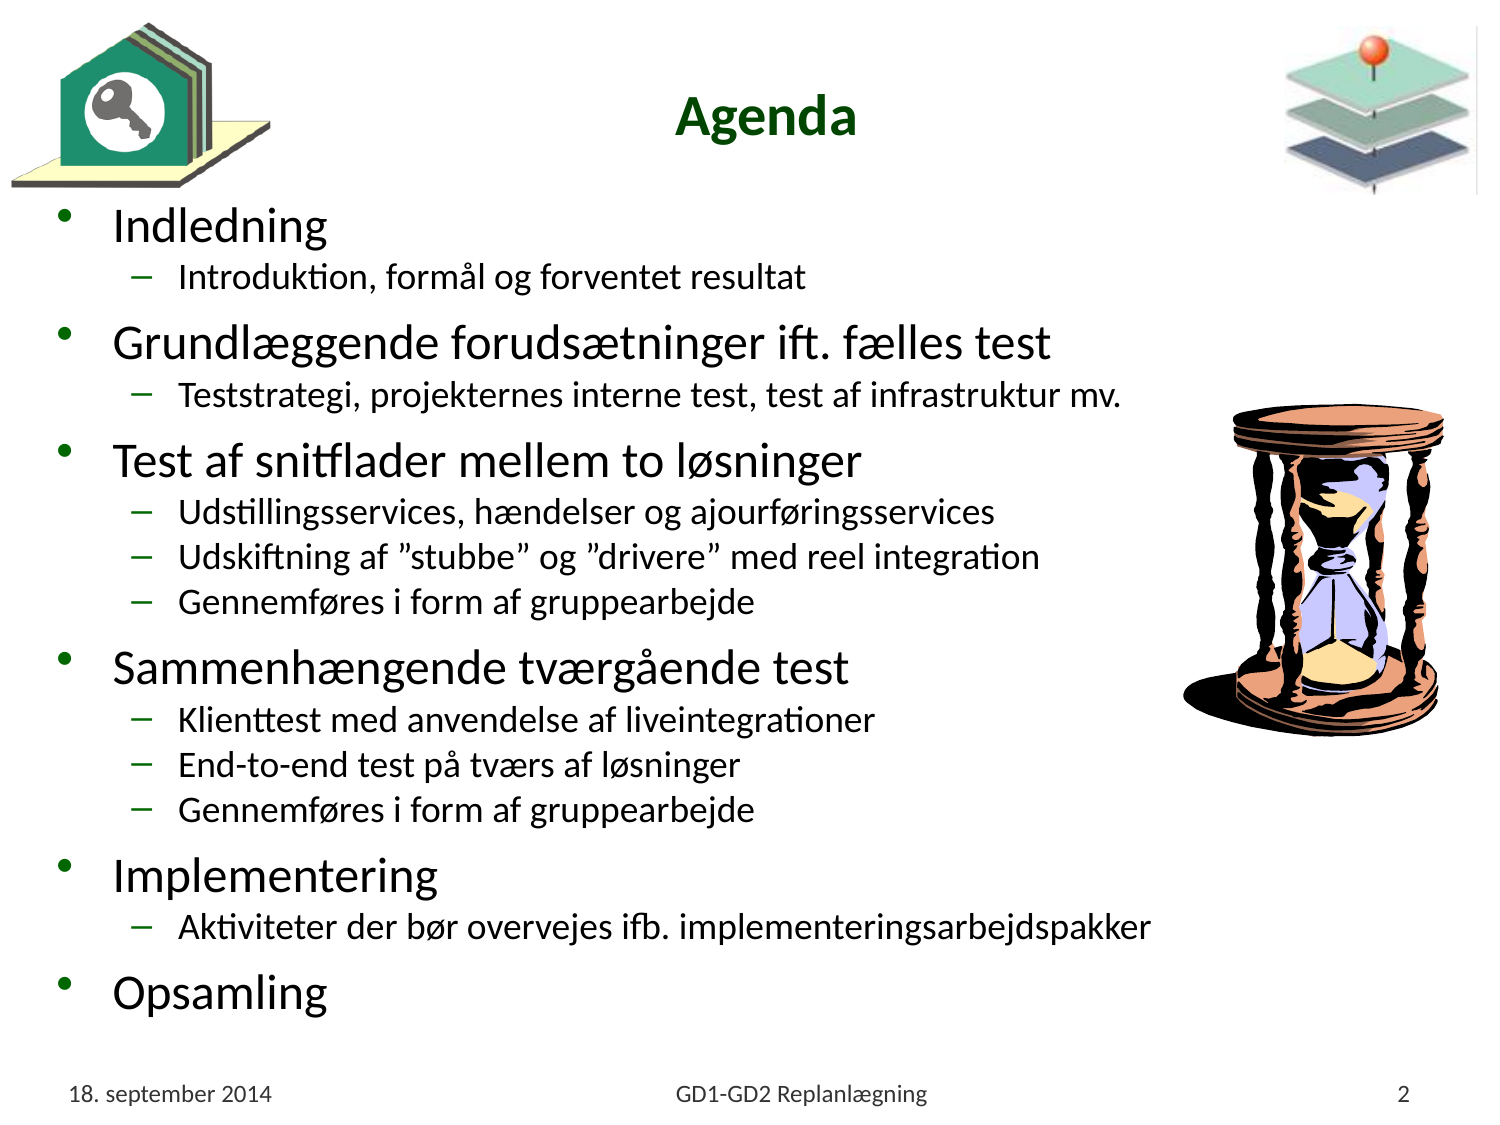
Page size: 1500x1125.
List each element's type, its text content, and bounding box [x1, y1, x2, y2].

picture [1182, 401, 1448, 740]
slide_number 2 [1316, 1070, 1425, 1094]
picture [1283, 25, 1479, 195]
list Indledning Introduktion, formål og forventet resultat Grundlæggende forudsætninger ift. fælles test Teststrategi, projekternes interne test, test af infrastruktur mv. Test af snitflader mellem to løsninger Udstillingsservices, hændelser og ajourføringsservices Udskiftning af ”stubbe” og ”drivere” med reel integration Gennemføres i form af gruppearbejde Sammenhængende tværgående test Klienttest med anvendelse af liveintegrationer End-to-end test på tværs af løsninger Gennemføres i form af gruppearbejde Implementering Aktiviteter der bør overvejes ifb. implementeringsarbejdspakker Opsamling [41, 184, 1500, 1065]
title Agenda [283, 64, 1278, 160]
picture [8, 14, 279, 192]
footer GD1-GD2 Replanlægning [410, 1070, 1269, 1094]
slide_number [53, 1070, 410, 1106]
